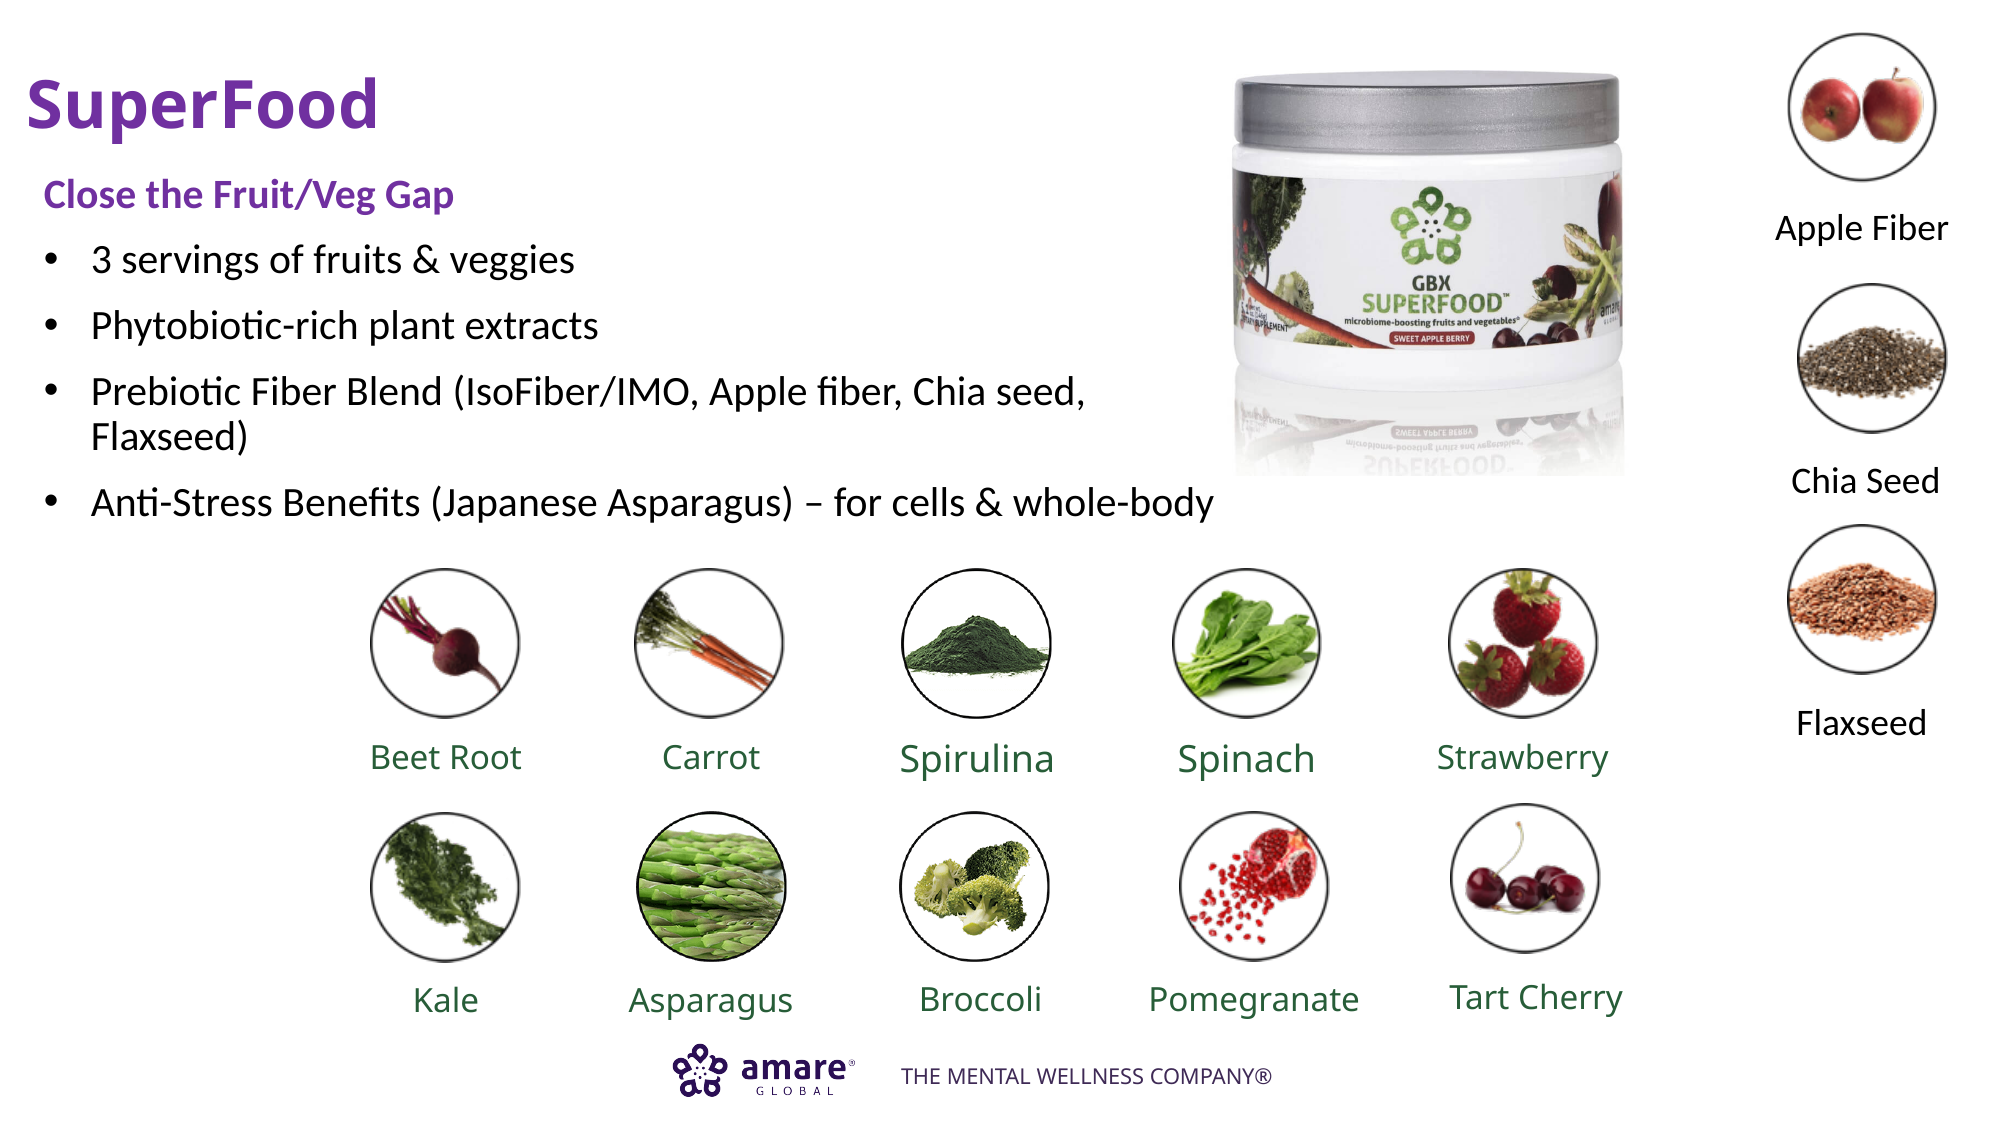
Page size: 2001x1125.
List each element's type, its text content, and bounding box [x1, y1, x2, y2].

picture [1450, 803, 1601, 954]
text_box Pomegranate [1112, 975, 1397, 1036]
text_box Broccoli [868, 975, 1093, 1036]
text_box Carrot [599, 732, 823, 794]
picture [1179, 811, 1330, 962]
picture [1797, 283, 1948, 434]
text_box Apple Fiber [1760, 195, 1965, 256]
picture [1787, 524, 1938, 675]
text_box Tart Cherry [1413, 973, 1660, 1034]
text_box Asparagus [599, 976, 824, 1037]
picture [634, 568, 785, 719]
picture [899, 811, 1050, 962]
picture [370, 568, 521, 719]
title SuperFood [11, 26, 657, 151]
picture [370, 812, 521, 963]
text_box Kale [334, 976, 558, 1037]
picture [1787, 32, 1938, 183]
picture [1171, 568, 1322, 719]
picture [901, 568, 1052, 719]
text_box Flaxseed [1781, 690, 1943, 751]
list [1210, 39, 1646, 476]
text_box Chia Seed [1776, 448, 1956, 509]
text_box Spirulina [865, 732, 1090, 794]
text_box Spinach [1135, 732, 1359, 794]
text_box Beet Root [334, 732, 558, 794]
picture [1448, 568, 1599, 719]
list Close the Fruit/Veg Gap 3 servings of fruits & veggies Phytobiotic-rich plant extracts Prebiotic Fiber Blend (IsoFiber/IMO, Apple fiber, Chia seed, Flaxseed) Anti-Stress Benefits (Japanese Asparagus) – for cells & whole-body [28, 164, 1246, 815]
picture [636, 811, 787, 962]
text_box THE MENTAL WELLNESS COMPANY® [887, 1055, 1449, 1097]
text_box Strawberry [1399, 732, 1646, 794]
picture [631, 1004, 887, 1125]
